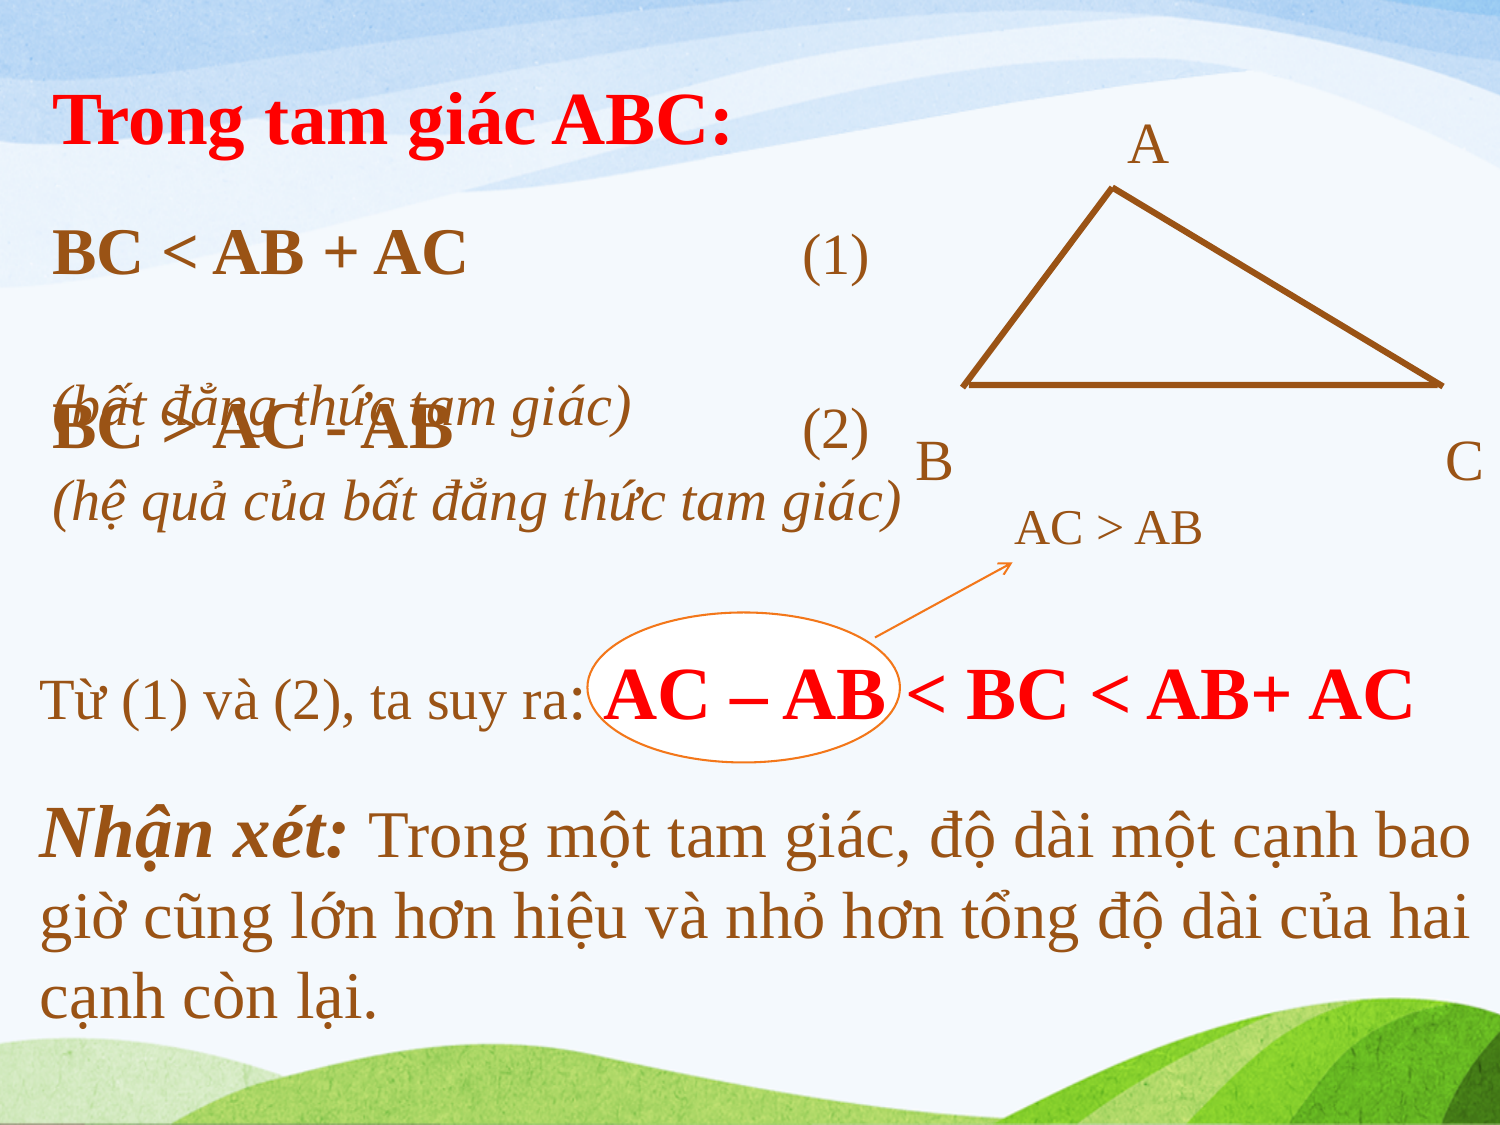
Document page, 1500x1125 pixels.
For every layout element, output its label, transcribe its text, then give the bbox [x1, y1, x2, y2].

text_box [625, 611, 862, 637]
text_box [899, 98, 1500, 500]
text_box BC < AB + AC (1) (bất đẳng thức tam giác) [37, 200, 899, 375]
text_box AC > AB [999, 500, 1275, 563]
picture [0, 0, 1500, 1125]
text_box Trong tam giác ABC: [37, 62, 963, 168]
text_box Nhận xét: Trong một tam giác, độ dài một cạnh bao giờ cũng lớn hơn hiệu và nhỏ hơn tổng độ dài của hai cạnh còn lại. [24, 774, 1488, 1040]
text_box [874, 562, 1013, 638]
text_box Từ (1) và (2), ta suy ra: AC – AB < BC < AB+ AC [24, 637, 1463, 743]
text_box [636, 743, 852, 764]
text_box BC > AC - AB (2) (hệ quả của bất đẳng thức tam giác) [37, 375, 999, 540]
